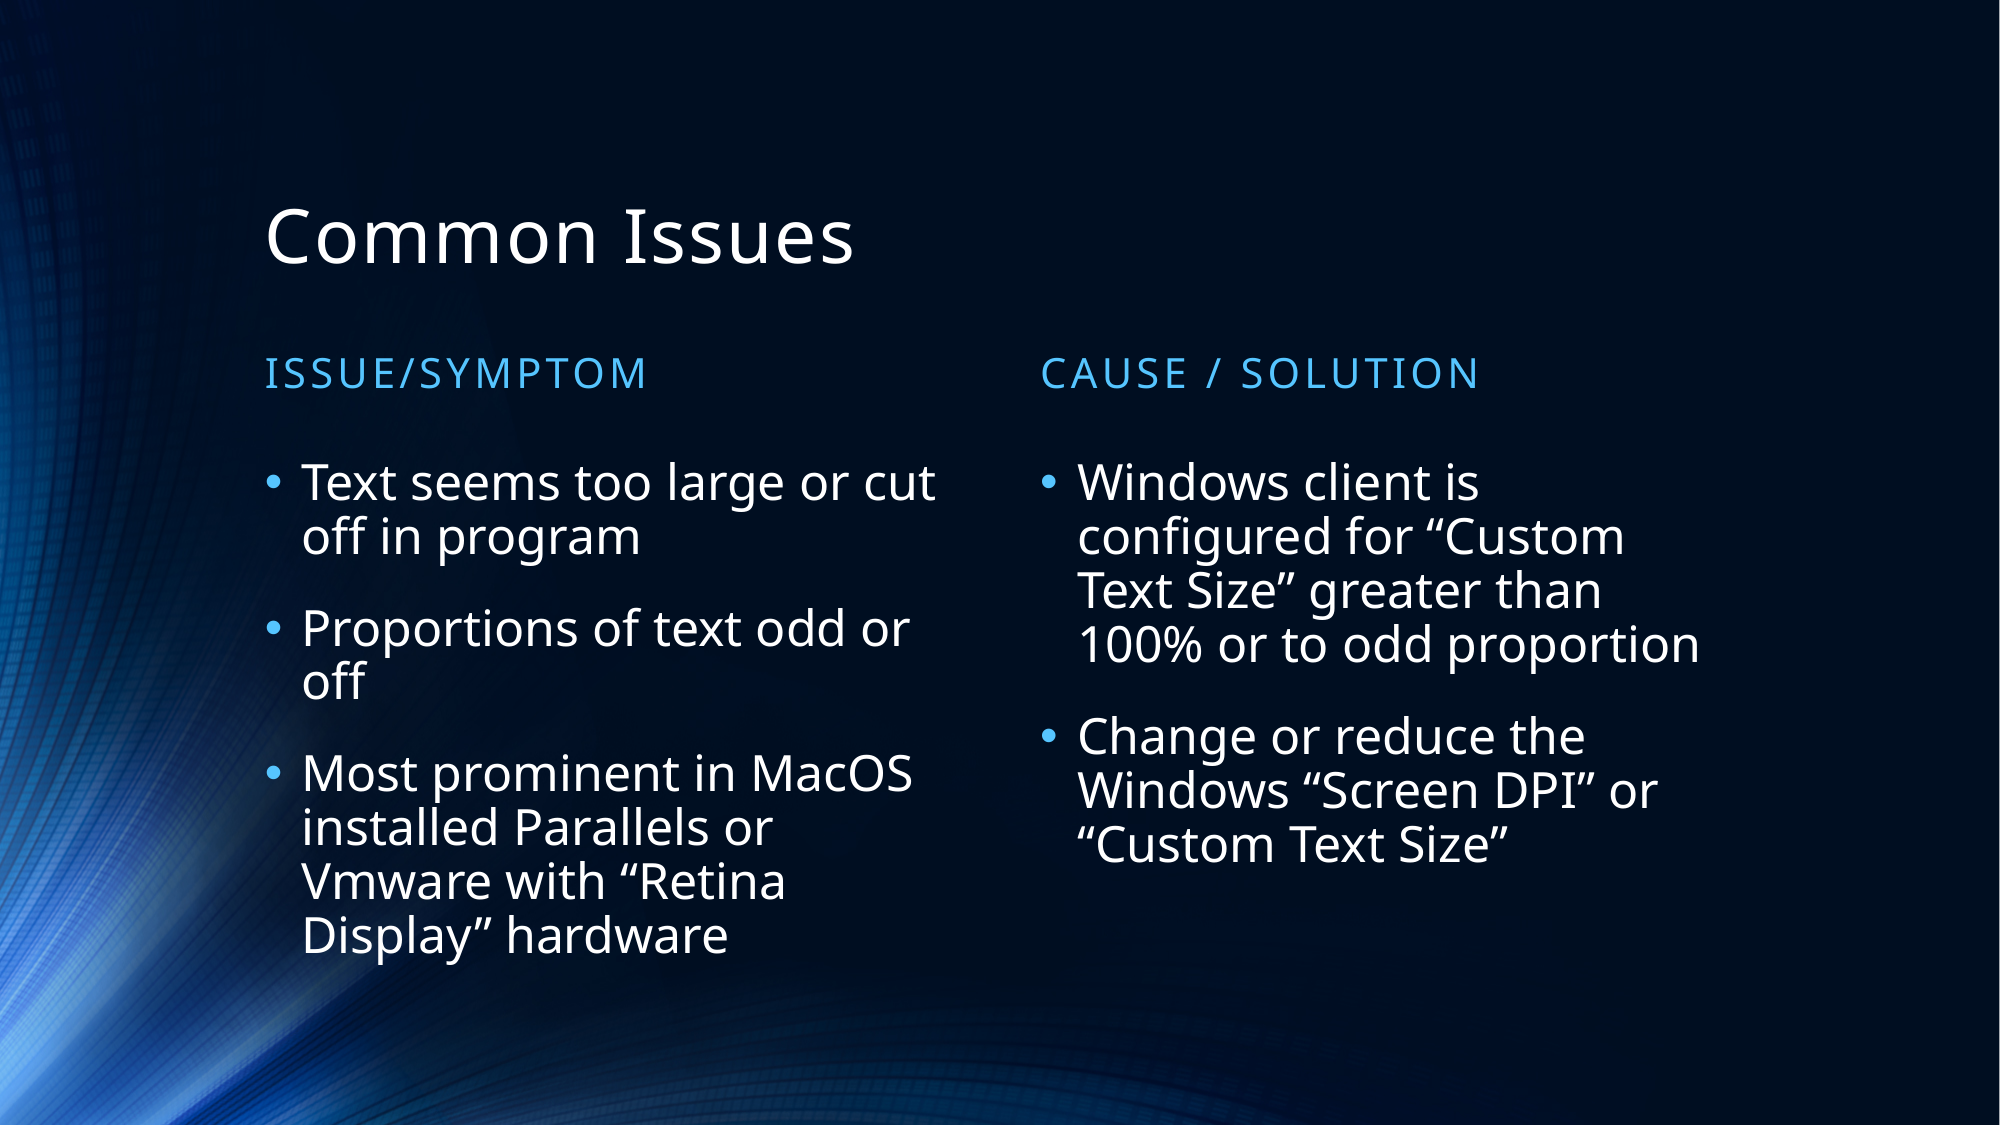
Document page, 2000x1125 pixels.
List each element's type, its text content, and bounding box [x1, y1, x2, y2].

list Issue/Symptom [249, 312, 975, 438]
title Common Issues [249, 62, 1750, 288]
list Text seems too large or cut off in program Proportions of text odd or off Most prominent in MacOS installed Parallels or Vmware with “Retina Display” hardware [249, 450, 975, 988]
list Windows client is configured for “Custom Text Size” greater than 100% or to odd proportion Change or reduce the Windows “Screen DPI” or “Custom Text Size” [1025, 450, 1750, 988]
list Cause / Solution [1025, 312, 1750, 438]
picture [0, 0, 2000, 1125]
